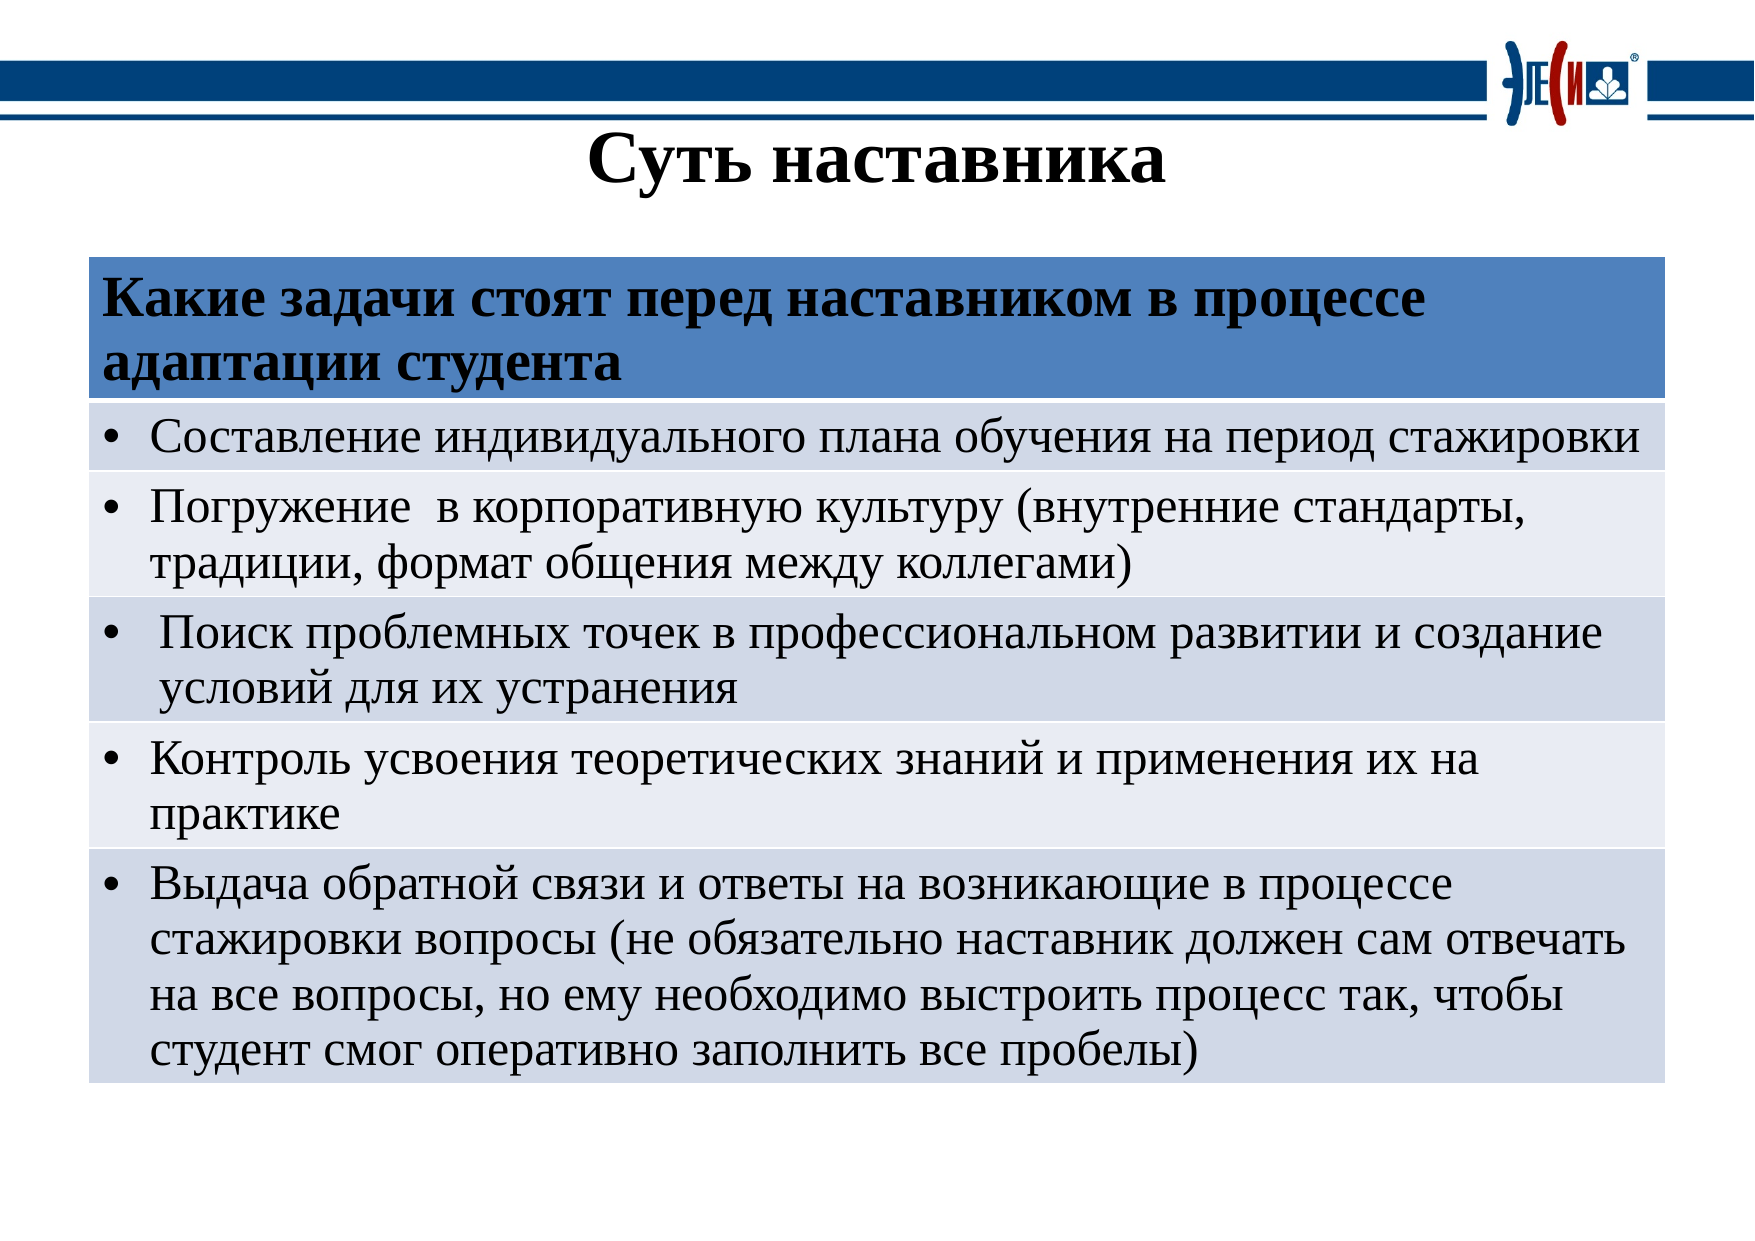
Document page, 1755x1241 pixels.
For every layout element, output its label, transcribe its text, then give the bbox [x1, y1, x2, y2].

picture [0, 0, 1754, 132]
table_header Какие задачи стоят перед наставником в процессе адаптации студента [89, 257, 1665, 398]
table_cell Составление индивидуального плана обучения на период стажировки [89, 403, 1665, 470]
table_cell Контроль усвоения теоретических знаний и применения их на практике [89, 723, 1665, 847]
table_cell Поиск проблемных точек в профессиональном развитии и создание условий для их устранения [89, 597, 1665, 721]
table_cell Погружение в корпоративную культуру (внутренние стандарты, традиции, формат общения между коллегами) [89, 472, 1665, 596]
title Суть наставника [87, 49, 1667, 256]
table_cell Выдача обратной связи и ответы на возникающие в процессе стажировки вопросы (не обязательно наставник должен сам отвечать на все вопросы, но ему необходимо выстроить процесс так, чтобы студент смог оперативно заполнить все пробелы) [89, 849, 1665, 1083]
